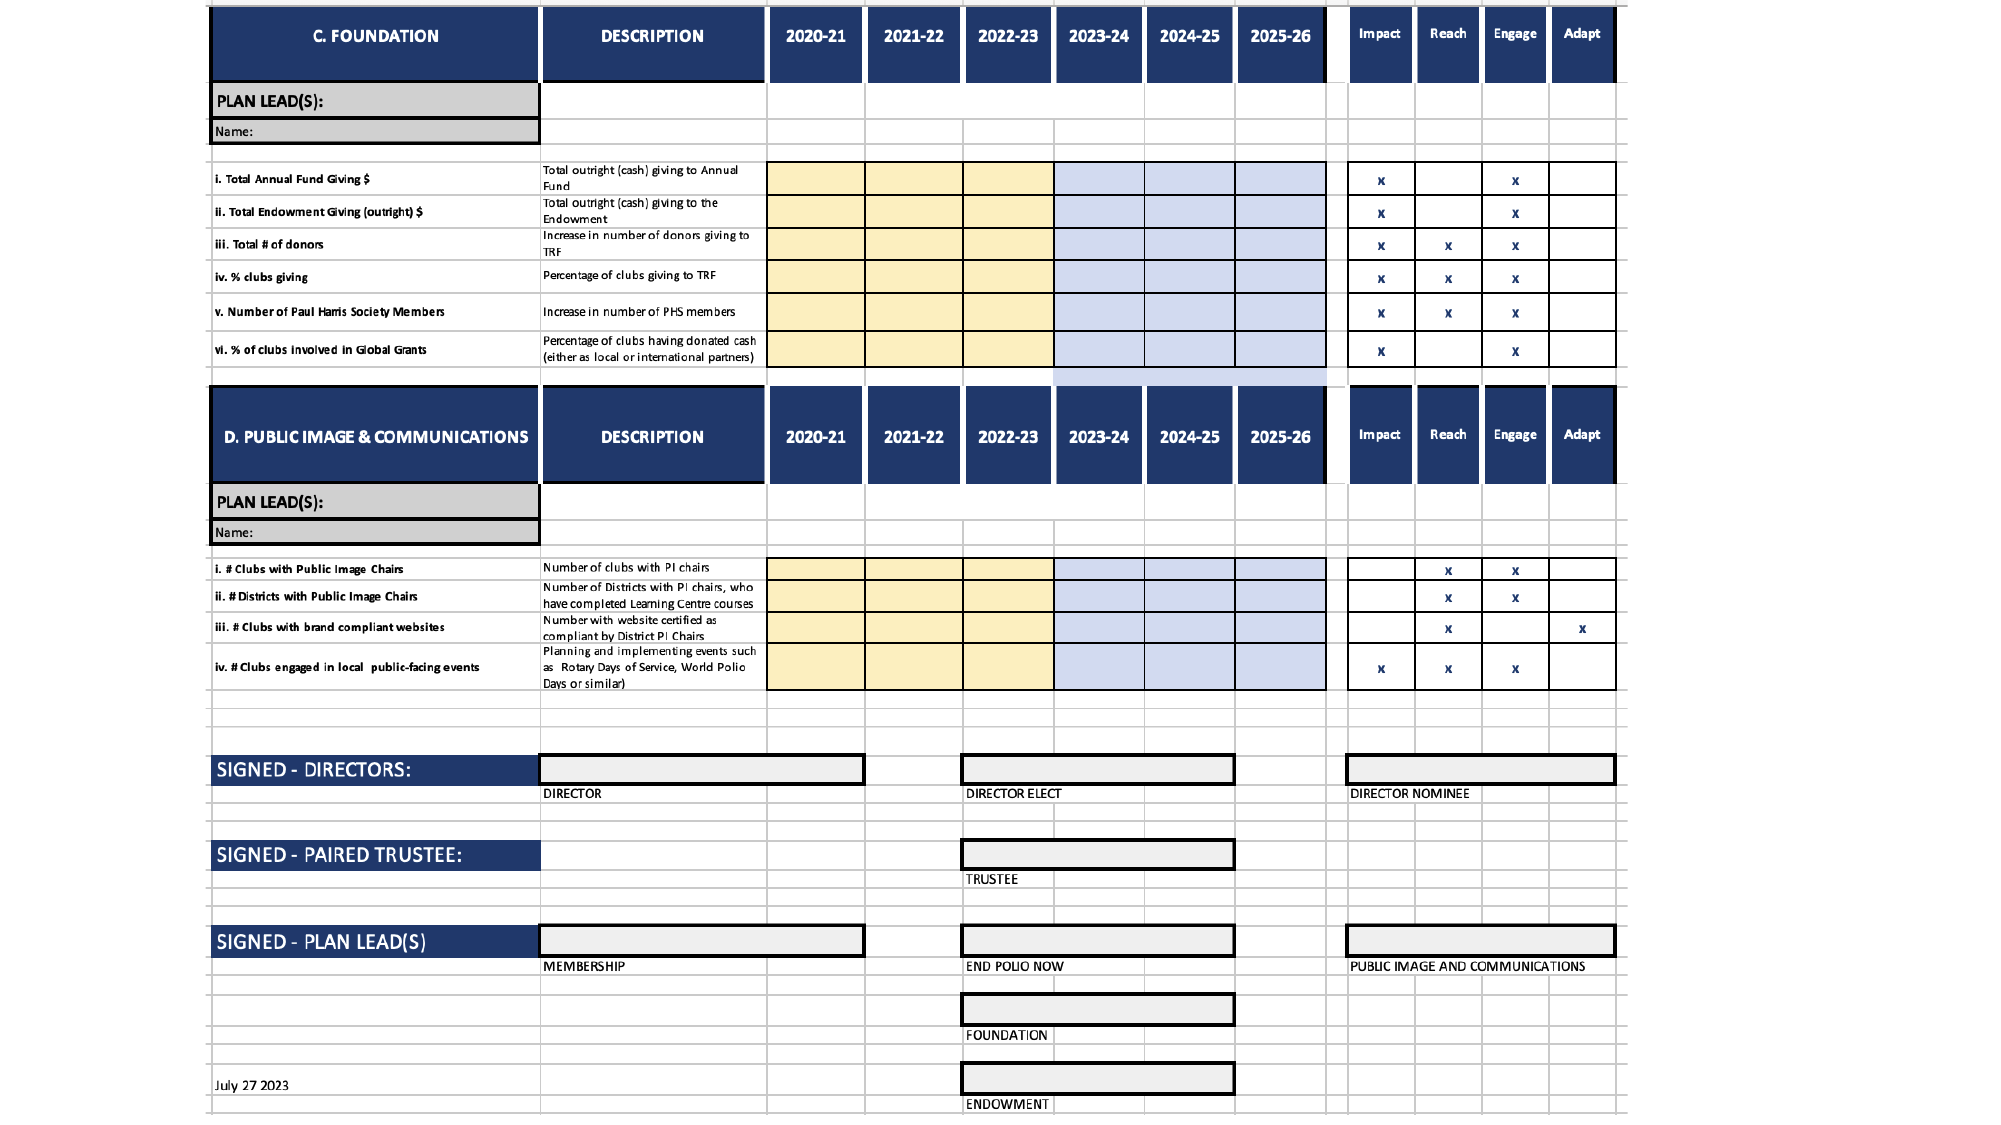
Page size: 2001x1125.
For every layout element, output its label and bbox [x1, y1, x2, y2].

picture [205, 0, 1628, 1115]
